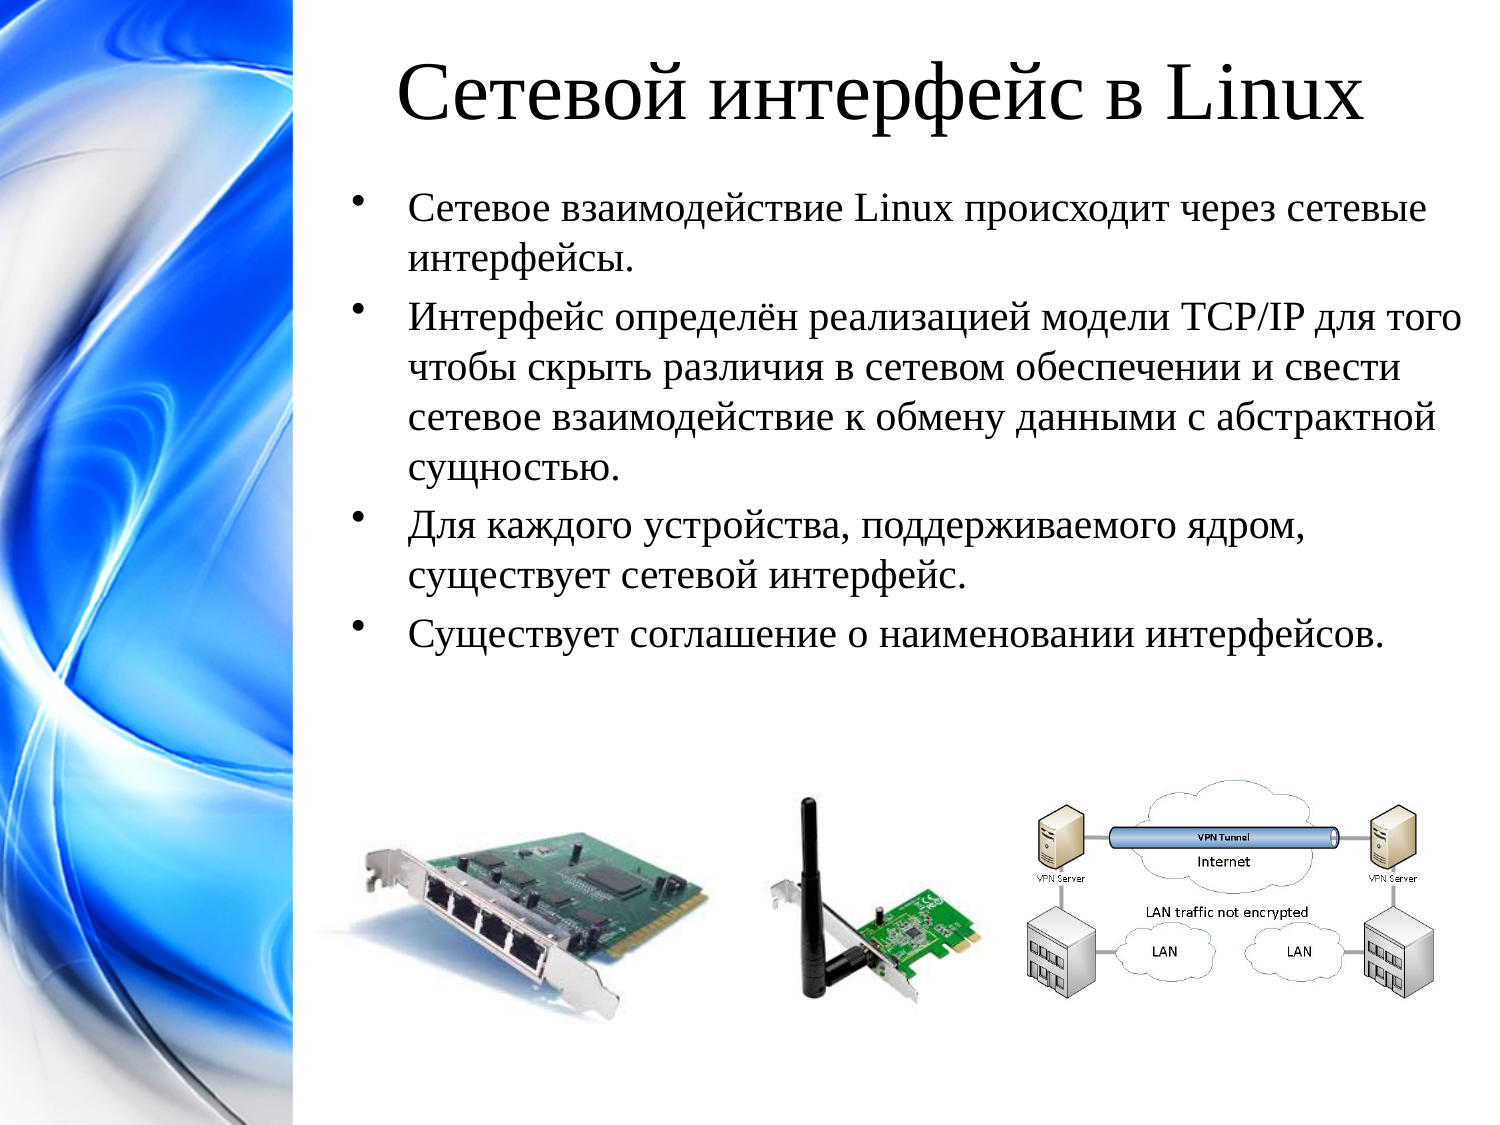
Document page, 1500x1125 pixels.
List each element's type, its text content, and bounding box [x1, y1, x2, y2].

list Сетевое взаимодействие Linux происходит через сетевые интерфейсы. Интерфейс определён реализацией модели TCP/IP для того чтобы скрыть различия в сетевом обеспечении и свести сетевое взаимодействие к обмену данными с абстрактной сущностью. Для каждого устройства, поддерживаемого ядром, существует сетевой интерфейс. Существует соглашение о наименовании интерфейсов. [336, 172, 1483, 681]
text_box Сетевой интерфейс в Linux [300, 0, 1462, 173]
picture [0, 0, 1500, 1125]
